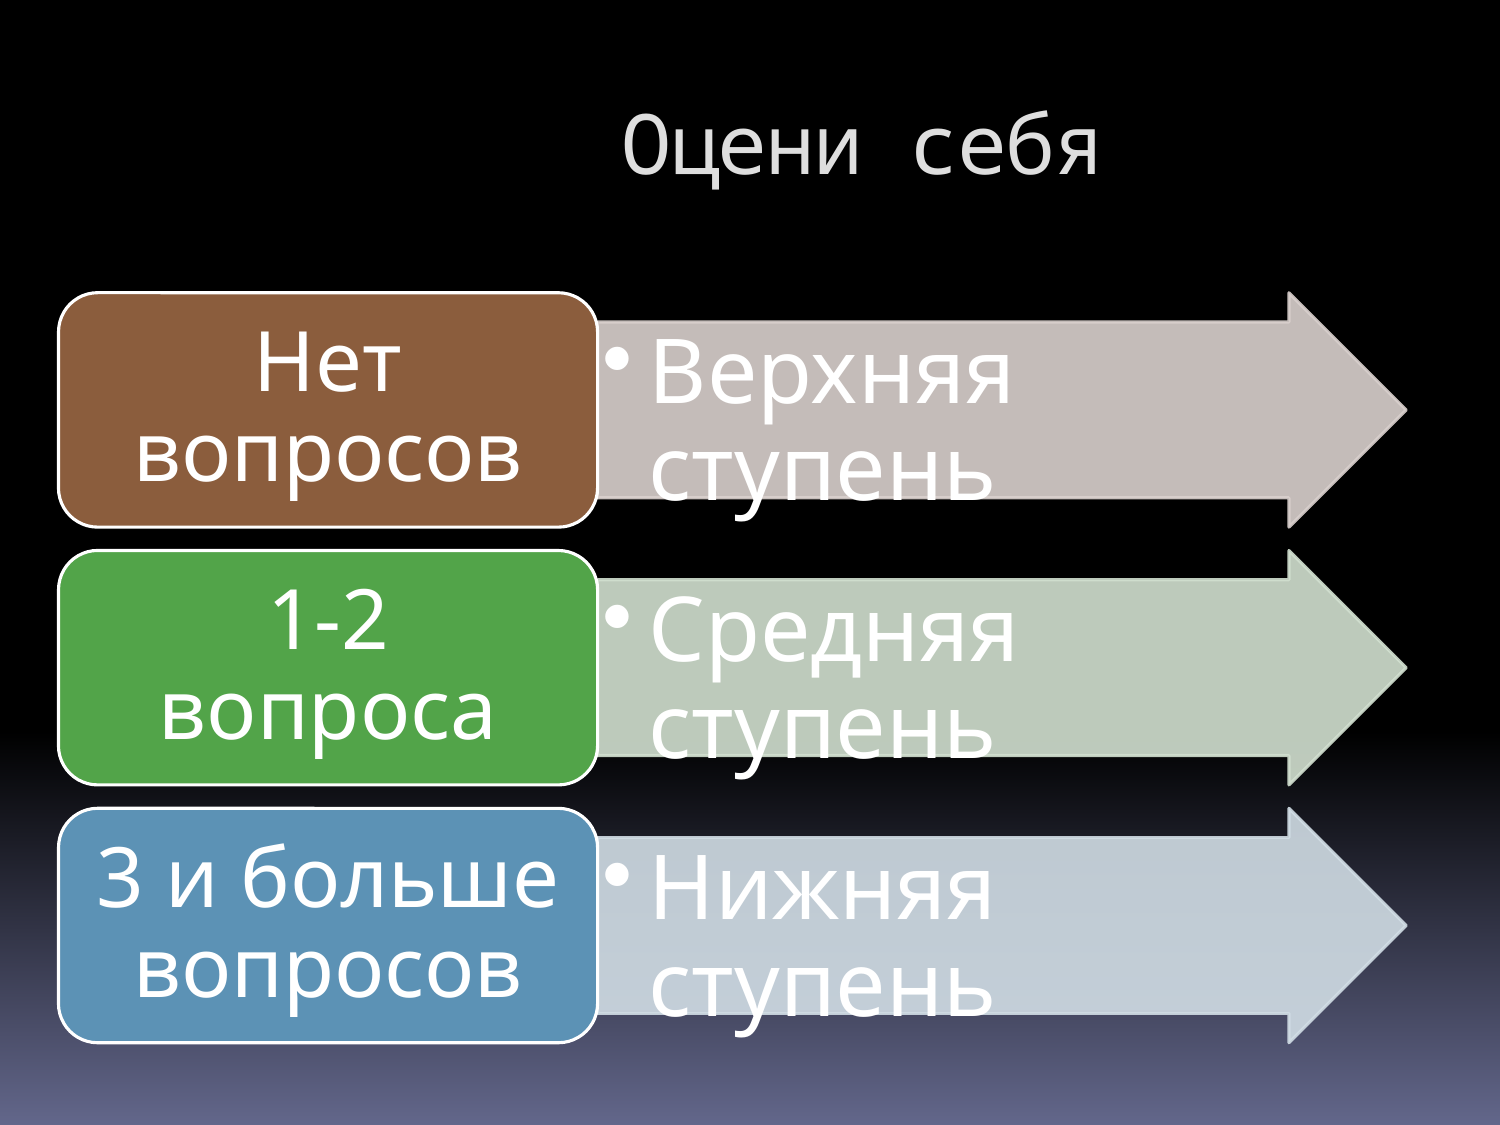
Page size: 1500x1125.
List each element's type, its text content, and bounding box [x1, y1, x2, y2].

title Оцени себя [225, 84, 1500, 235]
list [58, 292, 1407, 1044]
